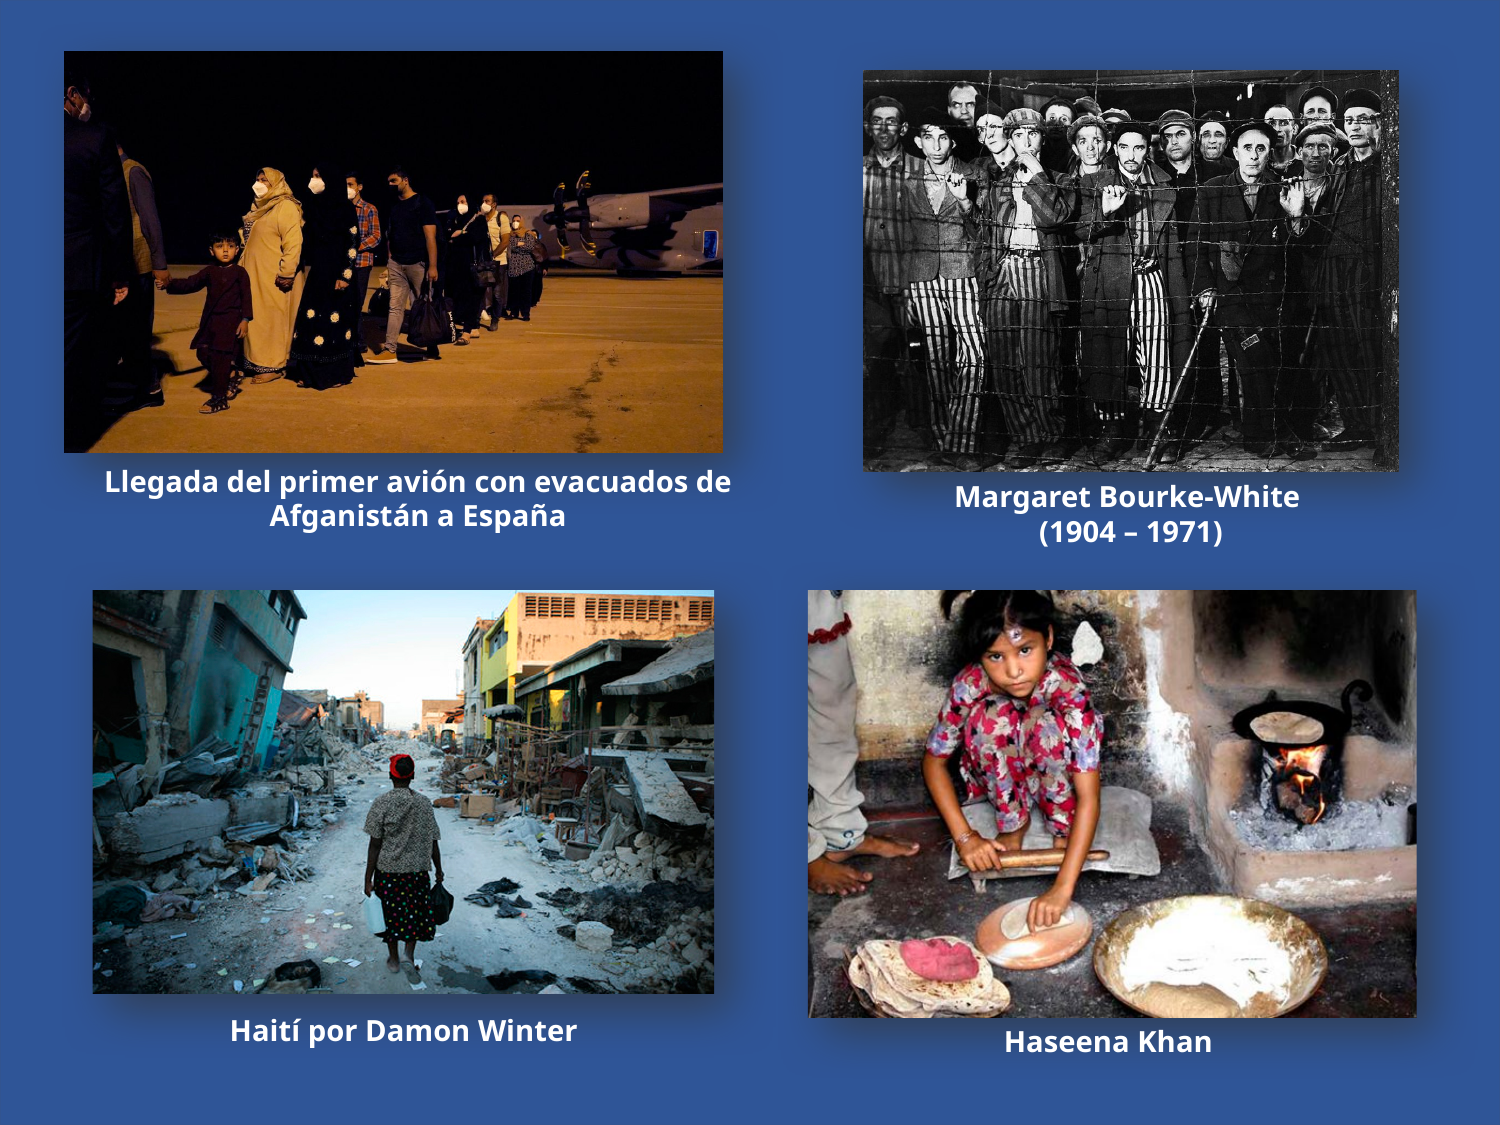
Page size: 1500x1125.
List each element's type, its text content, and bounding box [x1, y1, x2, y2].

picture [64, 51, 723, 454]
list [863, 70, 1399, 472]
text_box Margaret Bourke-White (1904 – 1971) [863, 472, 1399, 557]
picture [92, 590, 715, 994]
text_box [0, 0, 1500, 1125]
text_box Haseena Khan [793, 1015, 1424, 1066]
text_box Haití por Damon Winter [88, 1005, 720, 1055]
text_box Llegada del primer avión con evacuados de Afganistán a España [43, 455, 794, 541]
picture [807, 590, 1417, 1018]
